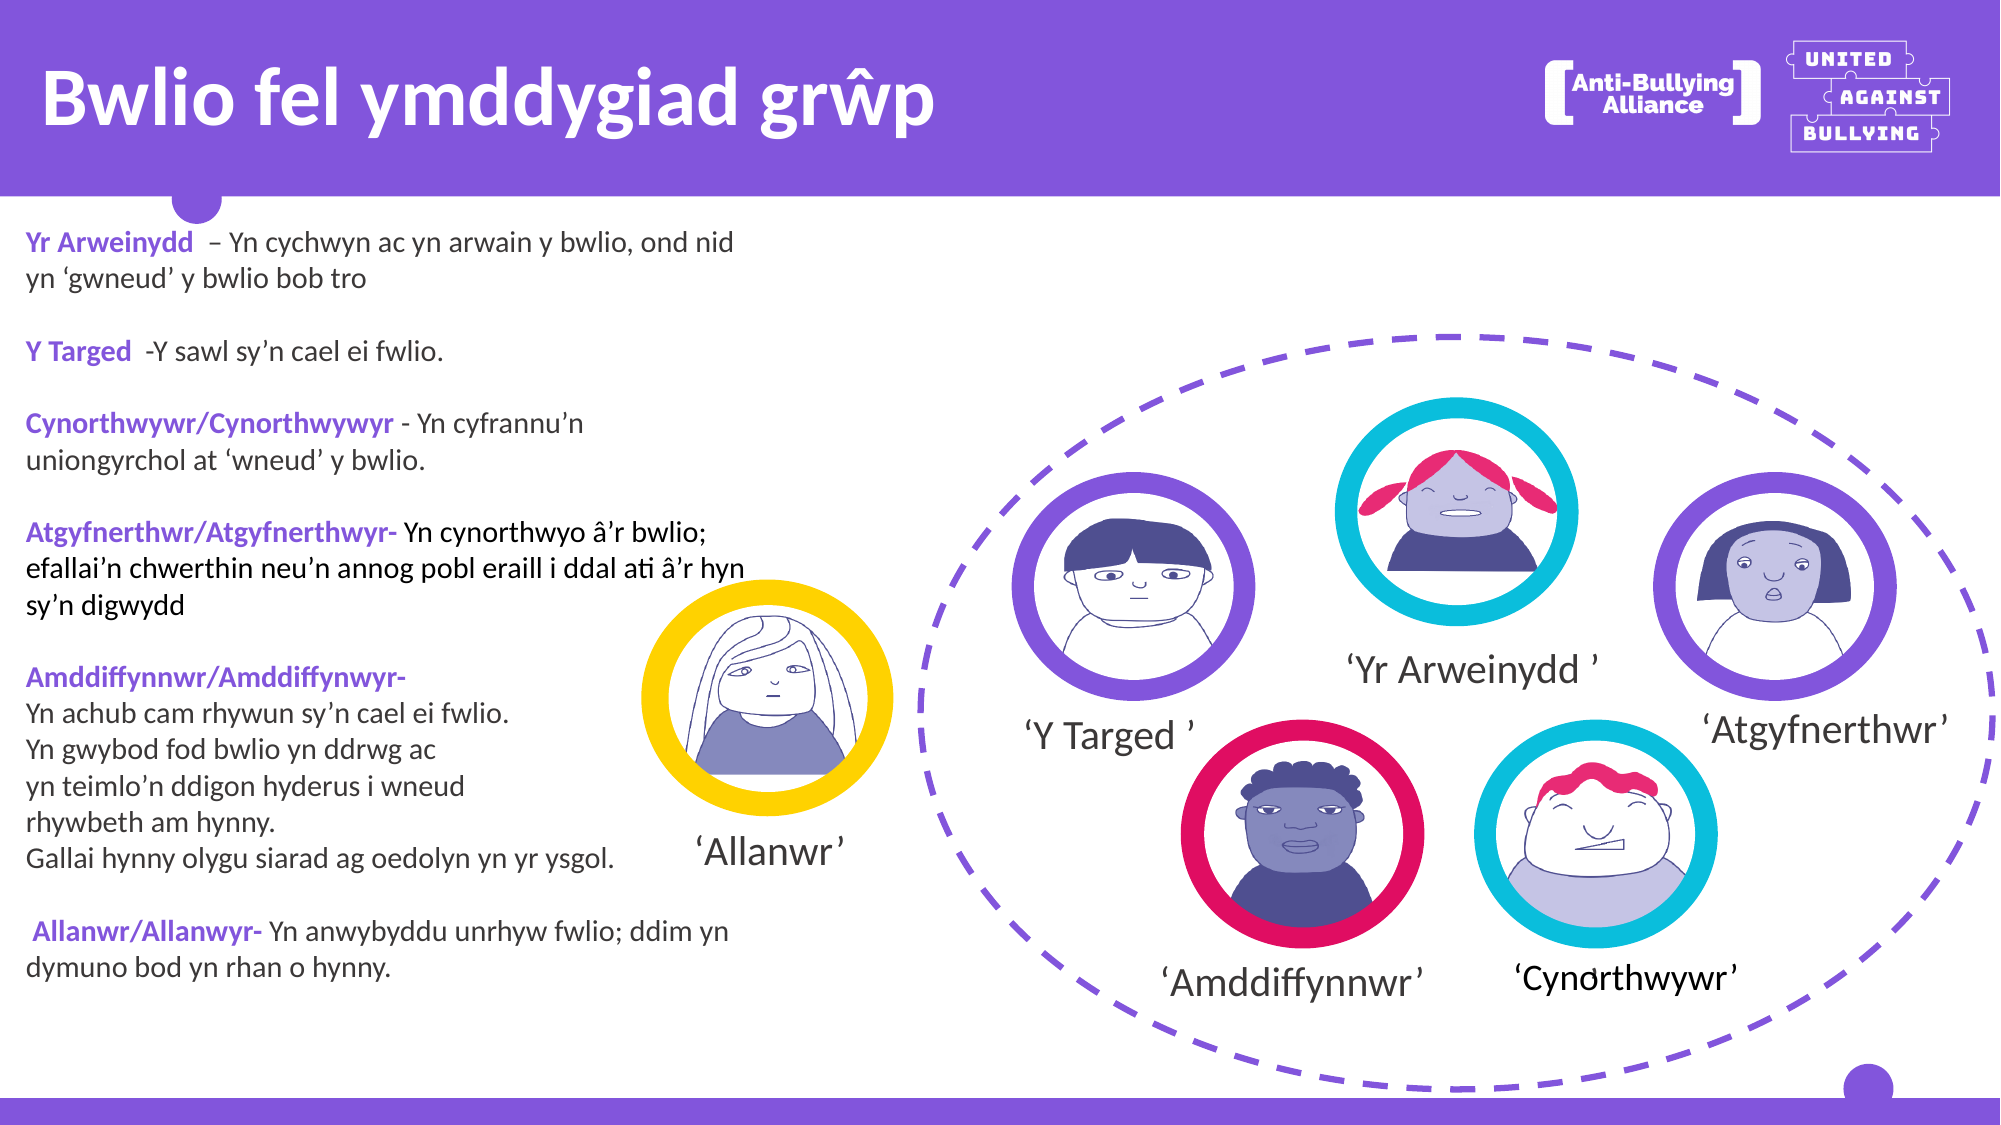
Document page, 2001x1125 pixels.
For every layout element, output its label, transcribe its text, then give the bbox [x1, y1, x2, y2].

text_box Yr Arweinydd – Yn cychwyn ac yn arwain y bwlio, ond nid yn ‘gwneud’ y bwlio bob tro Y Targed -Y sawl sy’n cael ei fwlio. Cynorthwywr/Cynorthwywyr - Yn cyfrannu’n uniongyrchol at ‘wneud’ y bwlio. Atgyfnerthwr/Atgyfnerthwyr- Yn cynorthwyo â’r bwlio; efallai’n chwerthin neu’n annog pobl eraill i ddal ati â’r hyn sy’n digwydd Amddiffynnwr/Amddiffynwyr- Yn achub cam rhywun sy’n cael ei fwlio. Yn gwybod fod bwlio yn ddrwg ac yn teimlo’n ddigon hyderus i wneud rhywbeth am hynny. Gallai hynny olygu siarad ag oedolyn yn yr ysgol. Allanwr/Allanwyr- Yn anwybyddu unrhyw fwlio; ddim yn dymuno bod yn rhan o hynny. [10, 224, 764, 991]
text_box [0, 0, 2000, 224]
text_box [641, 336, 2000, 1090]
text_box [0, 1063, 2000, 1125]
picture [1773, 28, 1963, 165]
picture [1545, 60, 1761, 125]
